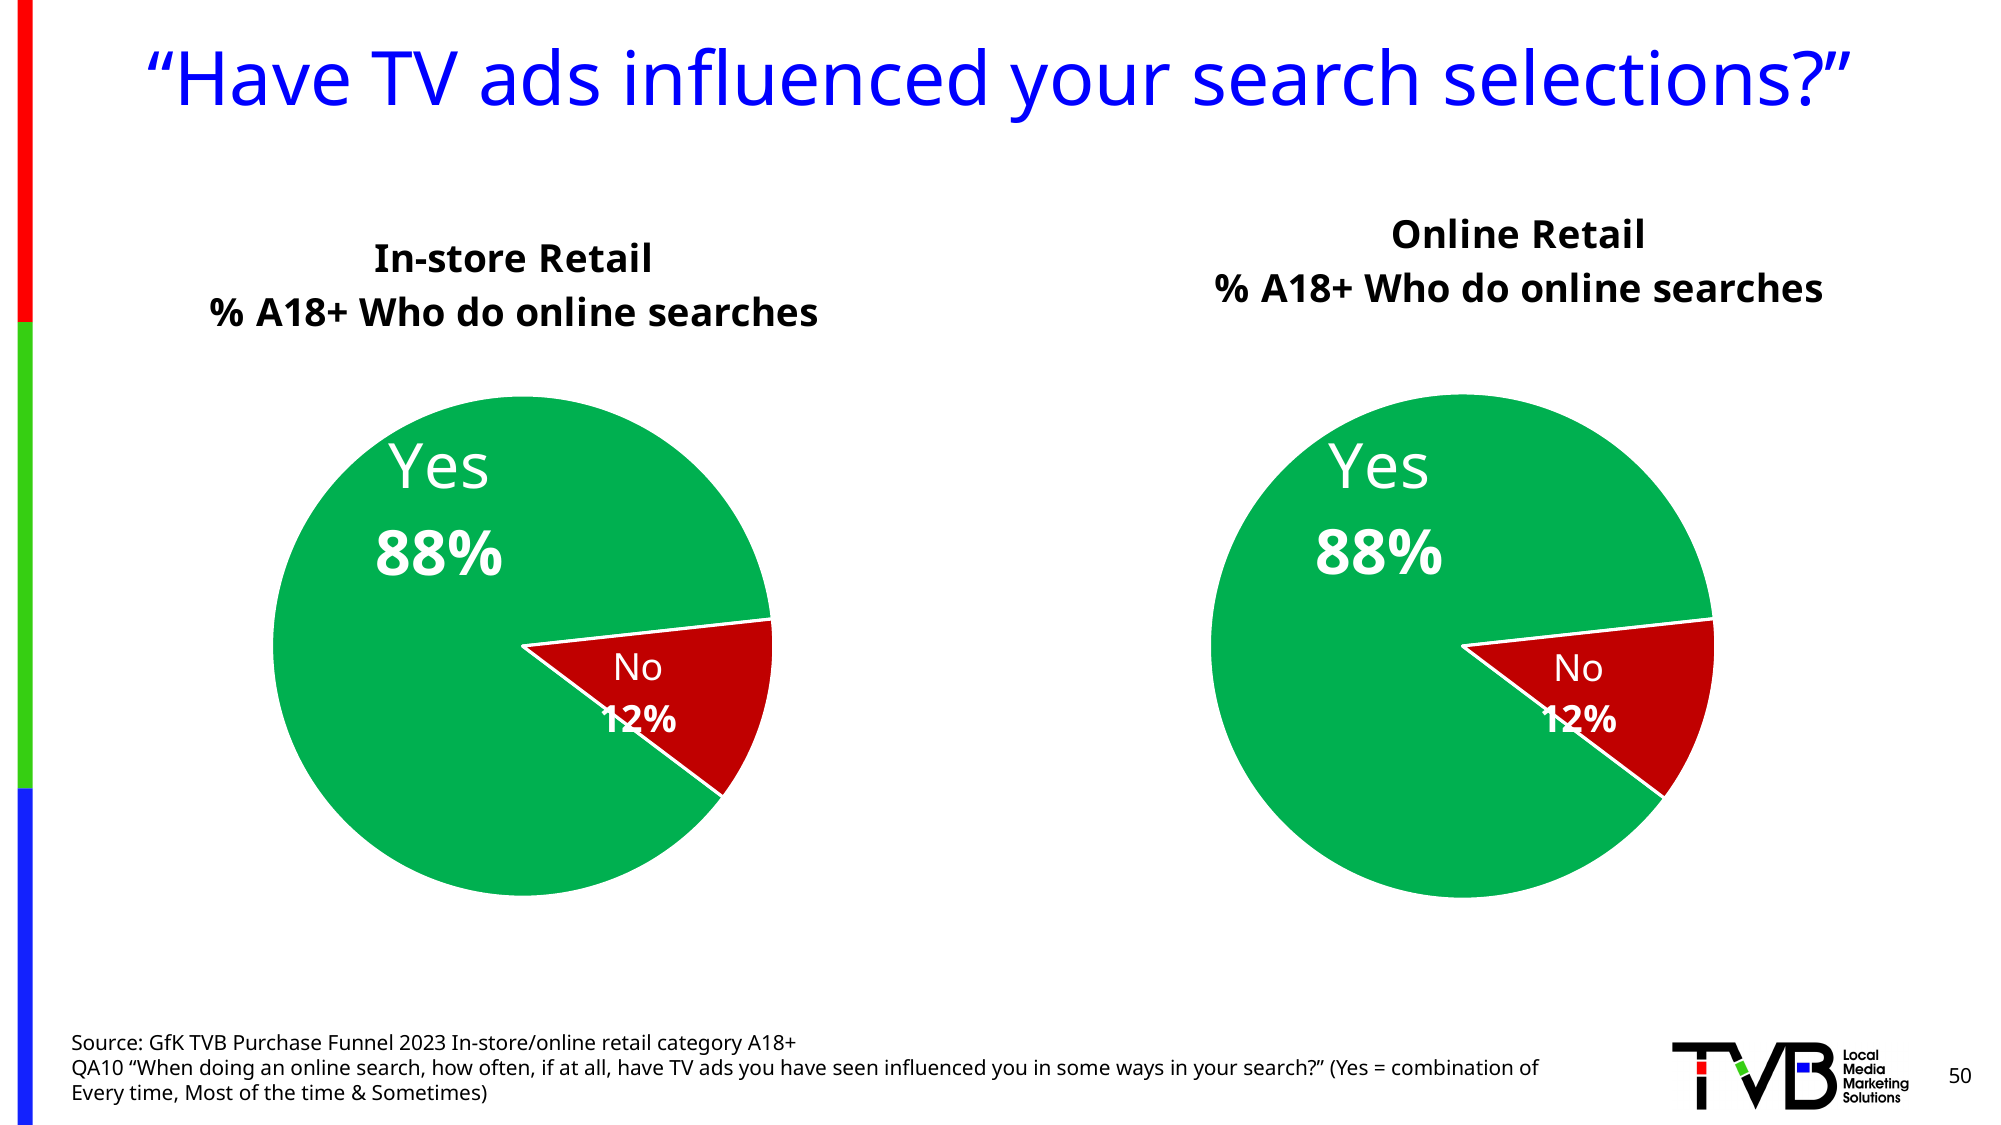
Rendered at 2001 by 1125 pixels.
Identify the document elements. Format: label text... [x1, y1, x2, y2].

chart [0, 194, 2000, 1001]
title “Have TV ads influenced your search selections?” [68, 33, 1932, 131]
picture [1672, 1042, 1909, 1110]
list Source: GfK TVB Purchase Funnel 2023 In-store/online retail category A18+ QA10 “When doing an online search, how often, if at all, have TV ads you have seen influenced you in some ways in your search?” (Yes = combination of Every time, Most of the time & Sometimes) [56, 1021, 1600, 1113]
slide_number 50 [1824, 1046, 1988, 1107]
